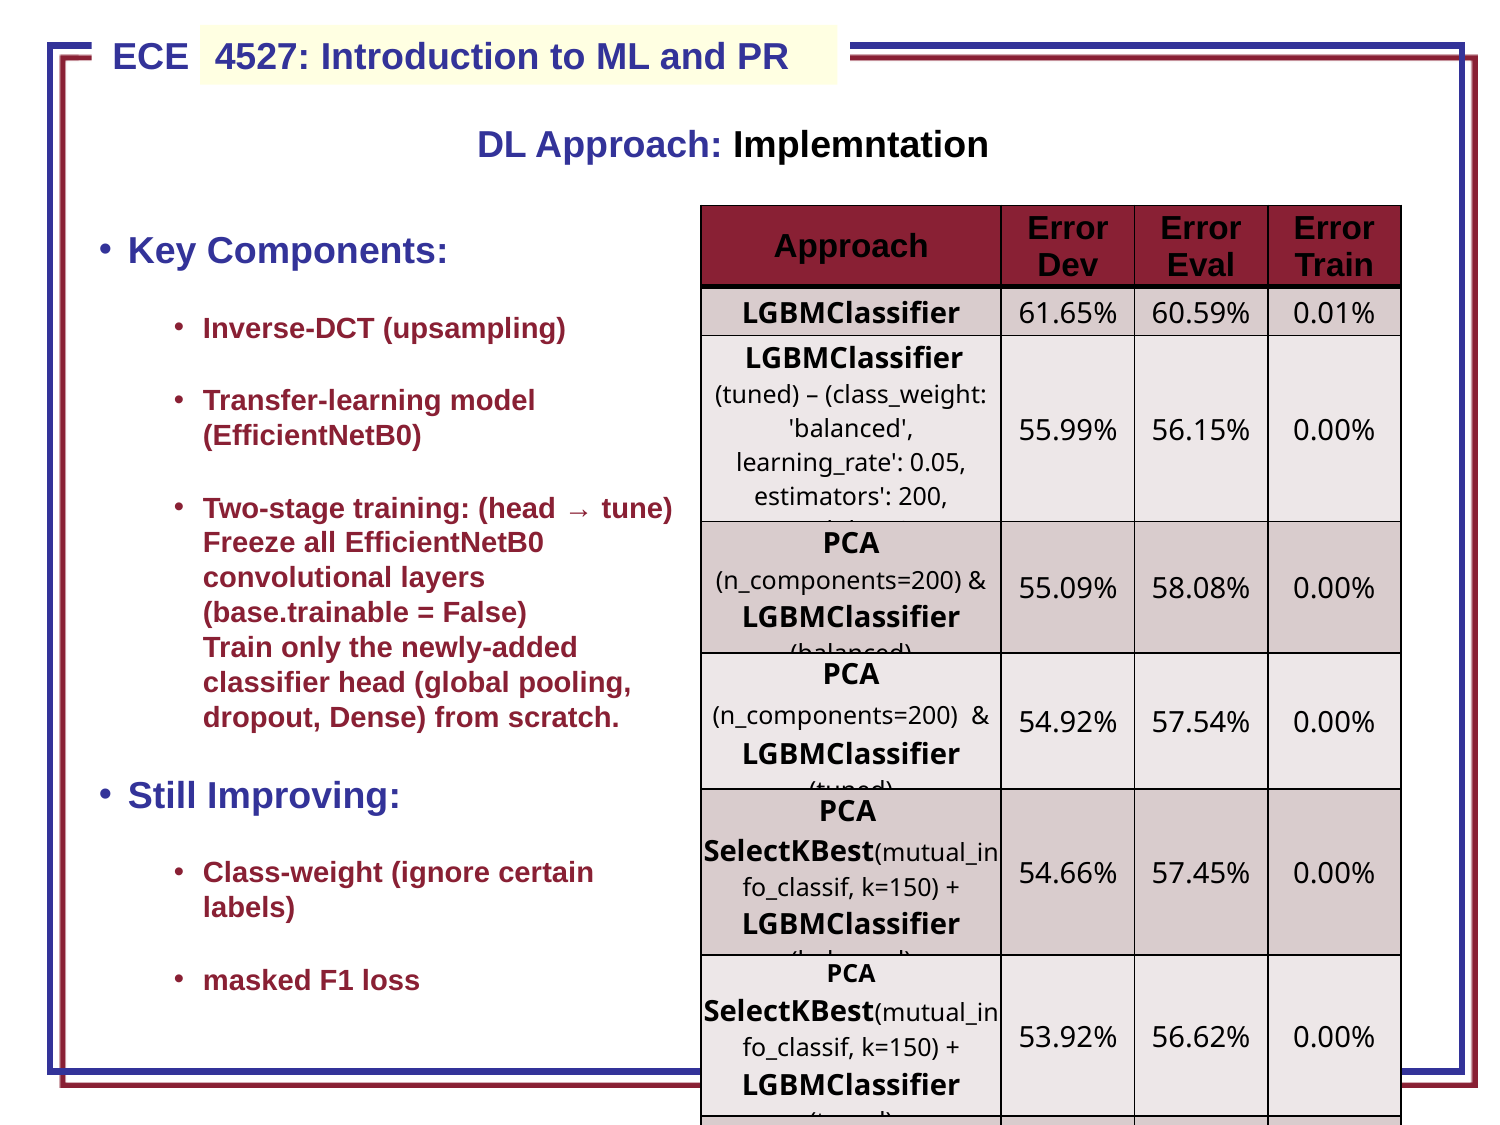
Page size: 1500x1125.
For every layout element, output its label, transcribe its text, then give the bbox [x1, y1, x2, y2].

table_cell 55.09% [1002, 522, 1134, 652]
table_header Error Train [1269, 206, 1400, 284]
table_header Error Dev [1002, 206, 1134, 284]
table_cell Efficientnet (sparse_categorical_crossentropy, adjusting LR) [702, 1117, 1000, 1125]
table_cell 60.59% [1135, 289, 1267, 335]
table_cell 87.84% [1269, 1117, 1400, 1125]
table_cell 55.99% [1002, 336, 1134, 521]
table_cell 57.54% [1135, 654, 1267, 788]
table_cell 56.15% [1135, 336, 1267, 521]
table_cell 0.00% [1269, 956, 1400, 1115]
table_cell 57.45% [1135, 790, 1267, 954]
table_cell 0.01% [1269, 289, 1400, 335]
table_cell PCA SelectKBest(mutual_info_classif, k=150) + LGBMClassifier (tuned) [702, 956, 1000, 1115]
text_box Key Components: Inverse-DCT (upsampling) Transfer-learning model (EfficientNetB0) Two-stage training: (head → tune) Freeze all EfficientNetB0 convolutional layers (base.trainable = False) Train only the newly-added classifier head (global pooling, dropout, Dense) from scratch. Still Improving: Class-weight (ignore certain labels) masked F1 loss [98, 226, 674, 1027]
table_cell PCA (n_components=200) & LGBMClassifier (balanced) [702, 522, 1000, 652]
table_cell PCA (n_components=200) & LGBMClassifier (tuned) [702, 654, 1000, 788]
table_cell 53.92% [1002, 956, 1134, 1115]
table_cell 89.80% [1002, 1117, 1134, 1125]
text_box 4527: Introduction to ML and PR [200, 24, 838, 85]
text_box DL Approach: Implemntation [91, 112, 1375, 173]
table_cell 0.00% [1269, 654, 1400, 788]
table_cell 88.29% [1135, 1117, 1267, 1125]
table_cell 0.00% [1269, 790, 1400, 954]
table_cell LGBMClassifier (tuned) – (class_weight: 'balanced', learning_rate': 0.05, estimators': 200, reg_alpha': 0.5) [702, 336, 1000, 521]
table_header Approach [702, 206, 1000, 284]
table_cell 54.66% [1002, 790, 1134, 954]
table_cell 56.62% [1135, 956, 1267, 1115]
table_cell 0.00% [1269, 336, 1400, 521]
table_header Error Eval [1135, 206, 1267, 284]
table_cell 58.08% [1135, 522, 1267, 652]
table_cell LGBMClassifier [702, 289, 1000, 335]
table_cell 54.92% [1002, 654, 1134, 788]
table_cell 61.65% [1002, 289, 1134, 335]
table_cell 0.00% [1269, 522, 1400, 652]
table_cell PCA SelectKBest(mutual_info_classif, k=150) + LGBMClassifier (balanced) [702, 790, 1000, 954]
